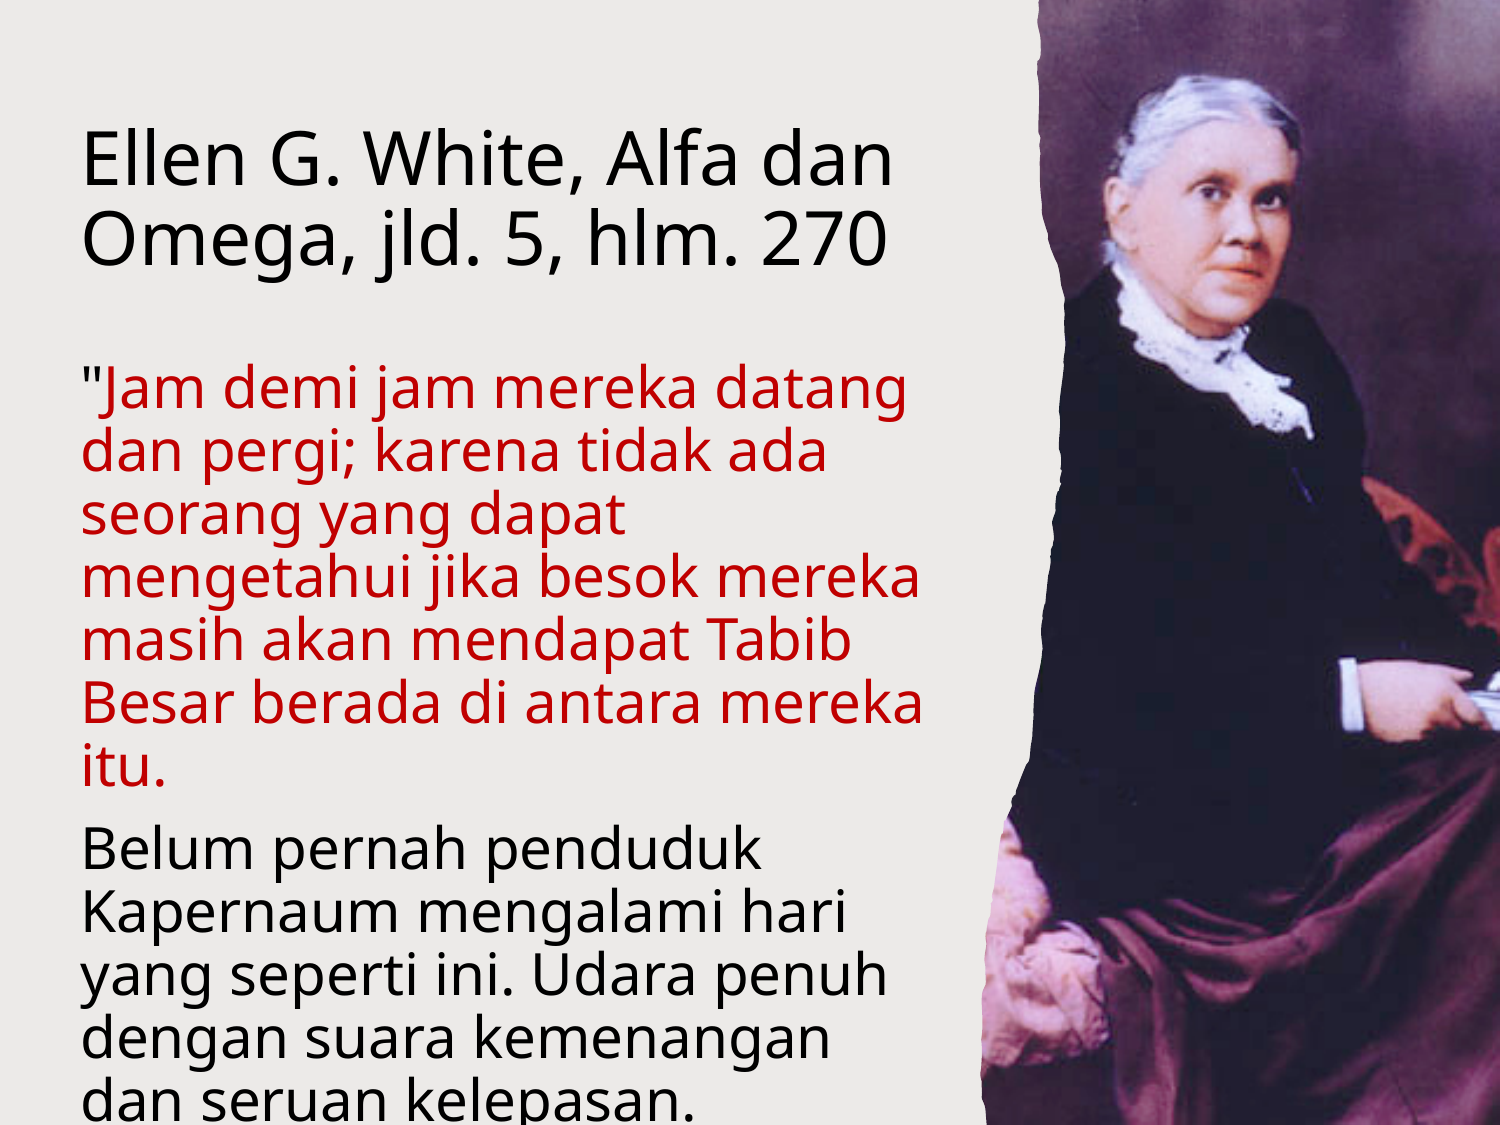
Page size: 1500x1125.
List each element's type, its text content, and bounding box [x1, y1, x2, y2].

list "Jam demi jam mereka datang dan pergi; karena tidak ada seorang yang dapat mengetahui jika besok mereka masih akan mendapat Tabib Besar berada di antara mereka itu. Belum pernah penduduk Kapernaum mengalami hari yang seperti ini. Udara penuh dengan suara kemenangan dan seruan kelepasan. Juruselamat telah bersuka di dalam kesukaan yang telah dibangunkan-Nya. [65, 350, 956, 1085]
picture [979, 0, 1500, 1125]
text_box [0, 0, 979, 1125]
title Ellen G. White, Alfa dan Omega, jld. 5, hlm. 270 [65, 92, 979, 310]
